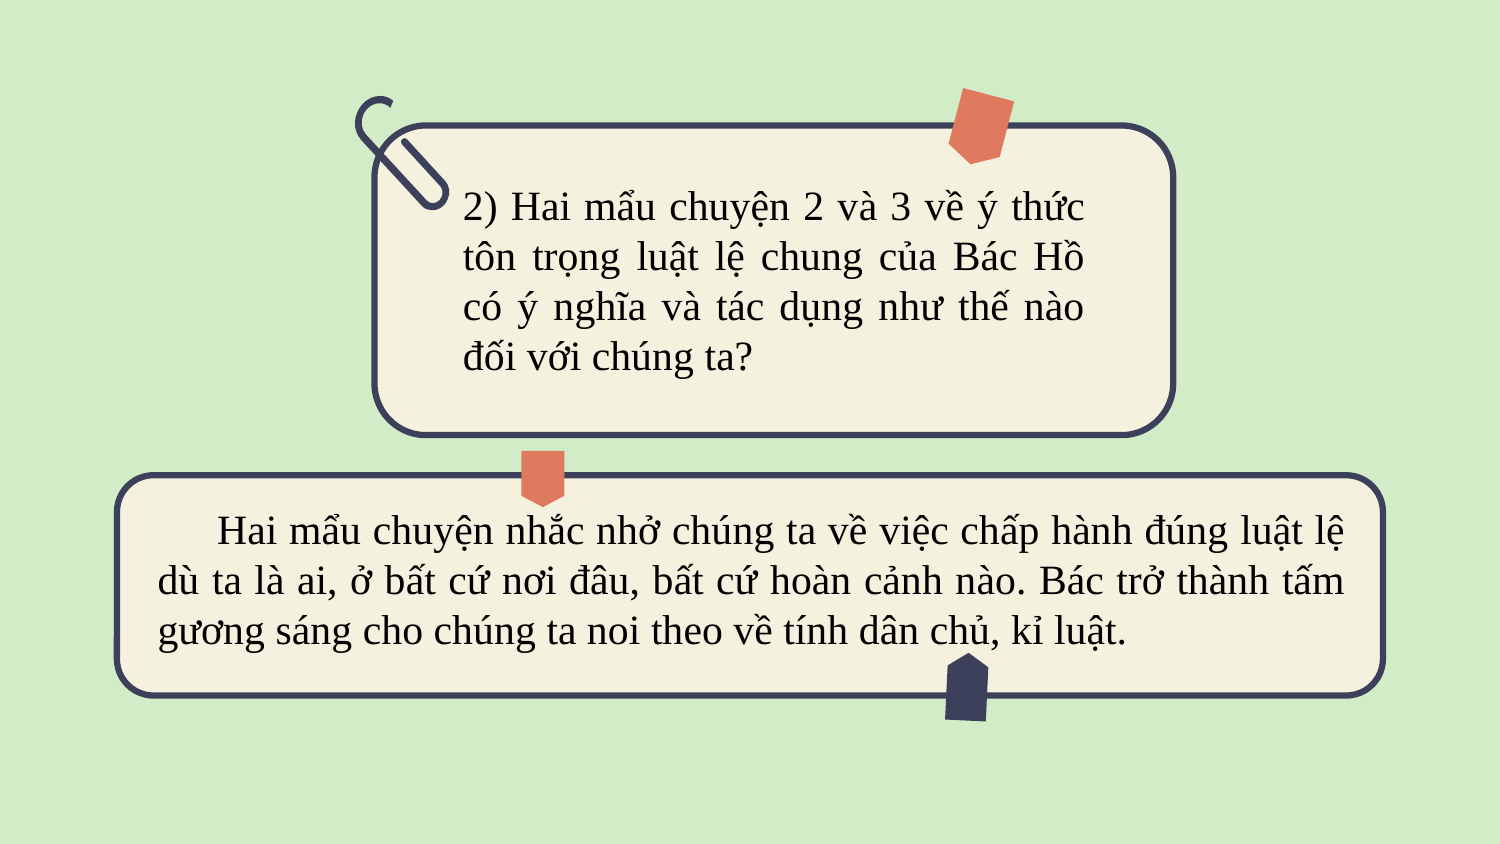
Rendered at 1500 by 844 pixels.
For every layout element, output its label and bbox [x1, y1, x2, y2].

text_box [345, 107, 1174, 436]
text_box [958, 88, 1015, 105]
text_box [116, 450, 1384, 721]
